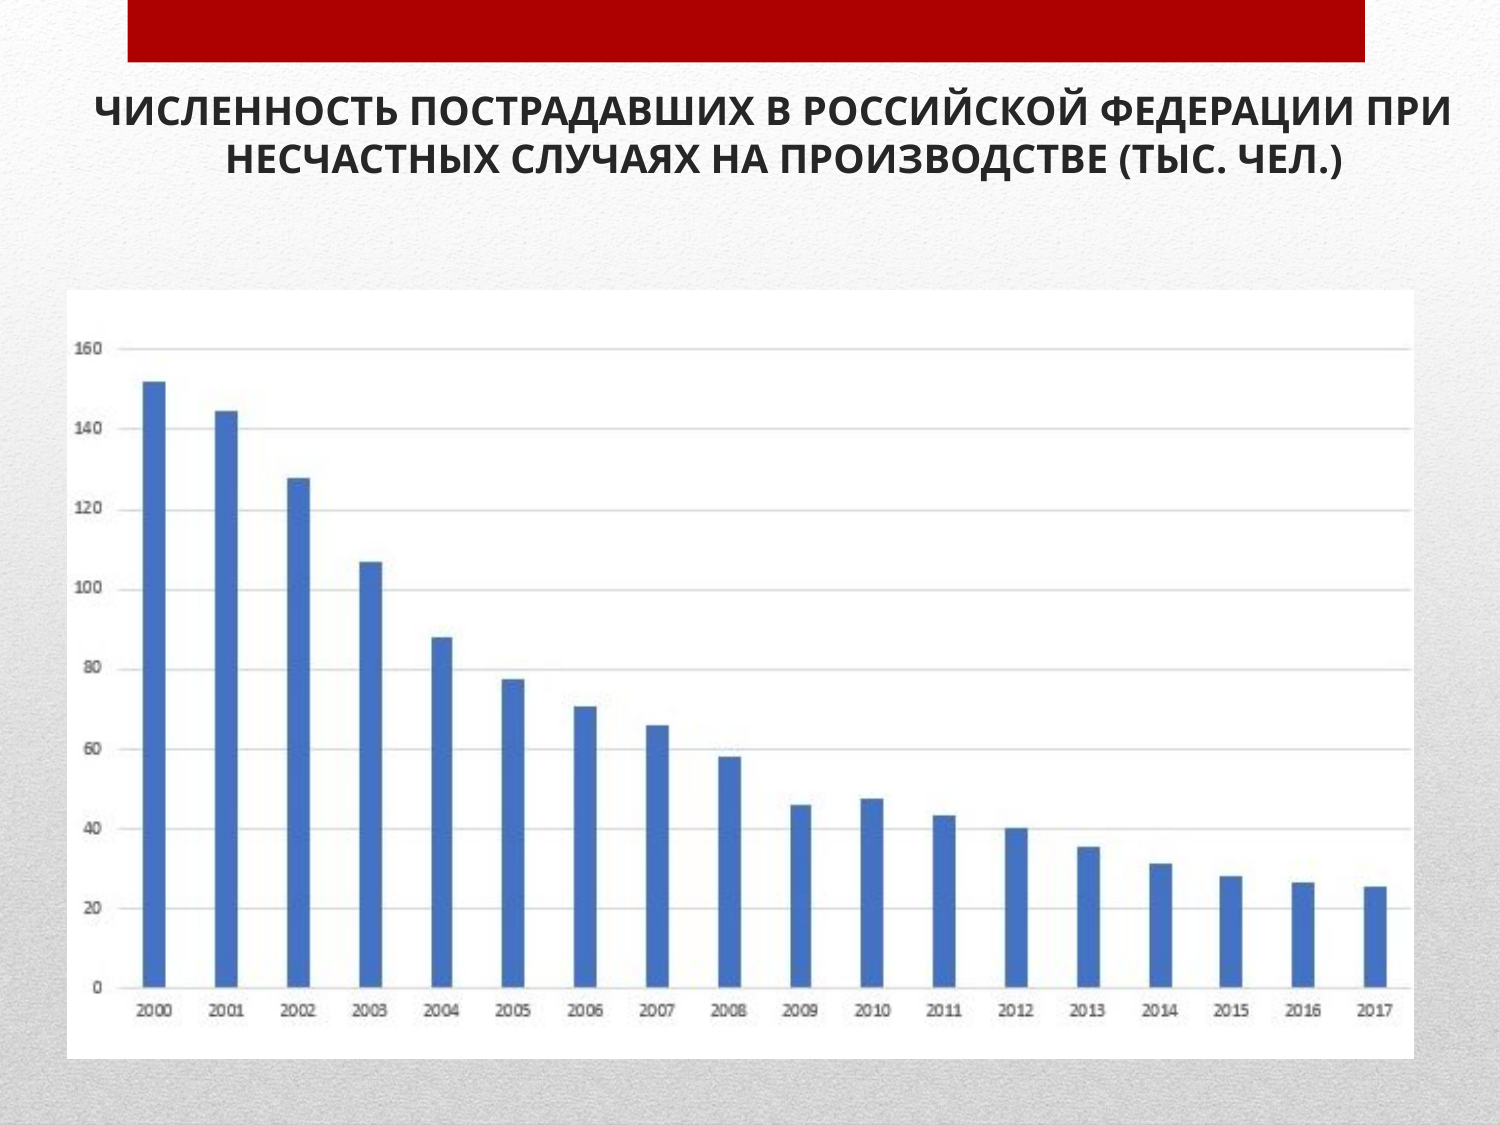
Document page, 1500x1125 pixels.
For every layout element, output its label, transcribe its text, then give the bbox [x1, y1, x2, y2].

picture [66, 289, 1415, 1060]
title ЧИСЛЕННОСТЬ ПОСТРАДАВШИХ В РОССИЙСКОЙ ФЕДЕРАЦИИ ПРИ НЕСЧАСТНЫХ СЛУЧАЯХ НА ПРОИЗВОДСТВЕ (ТЫС. ЧЕЛ.) [76, 30, 1483, 1083]
